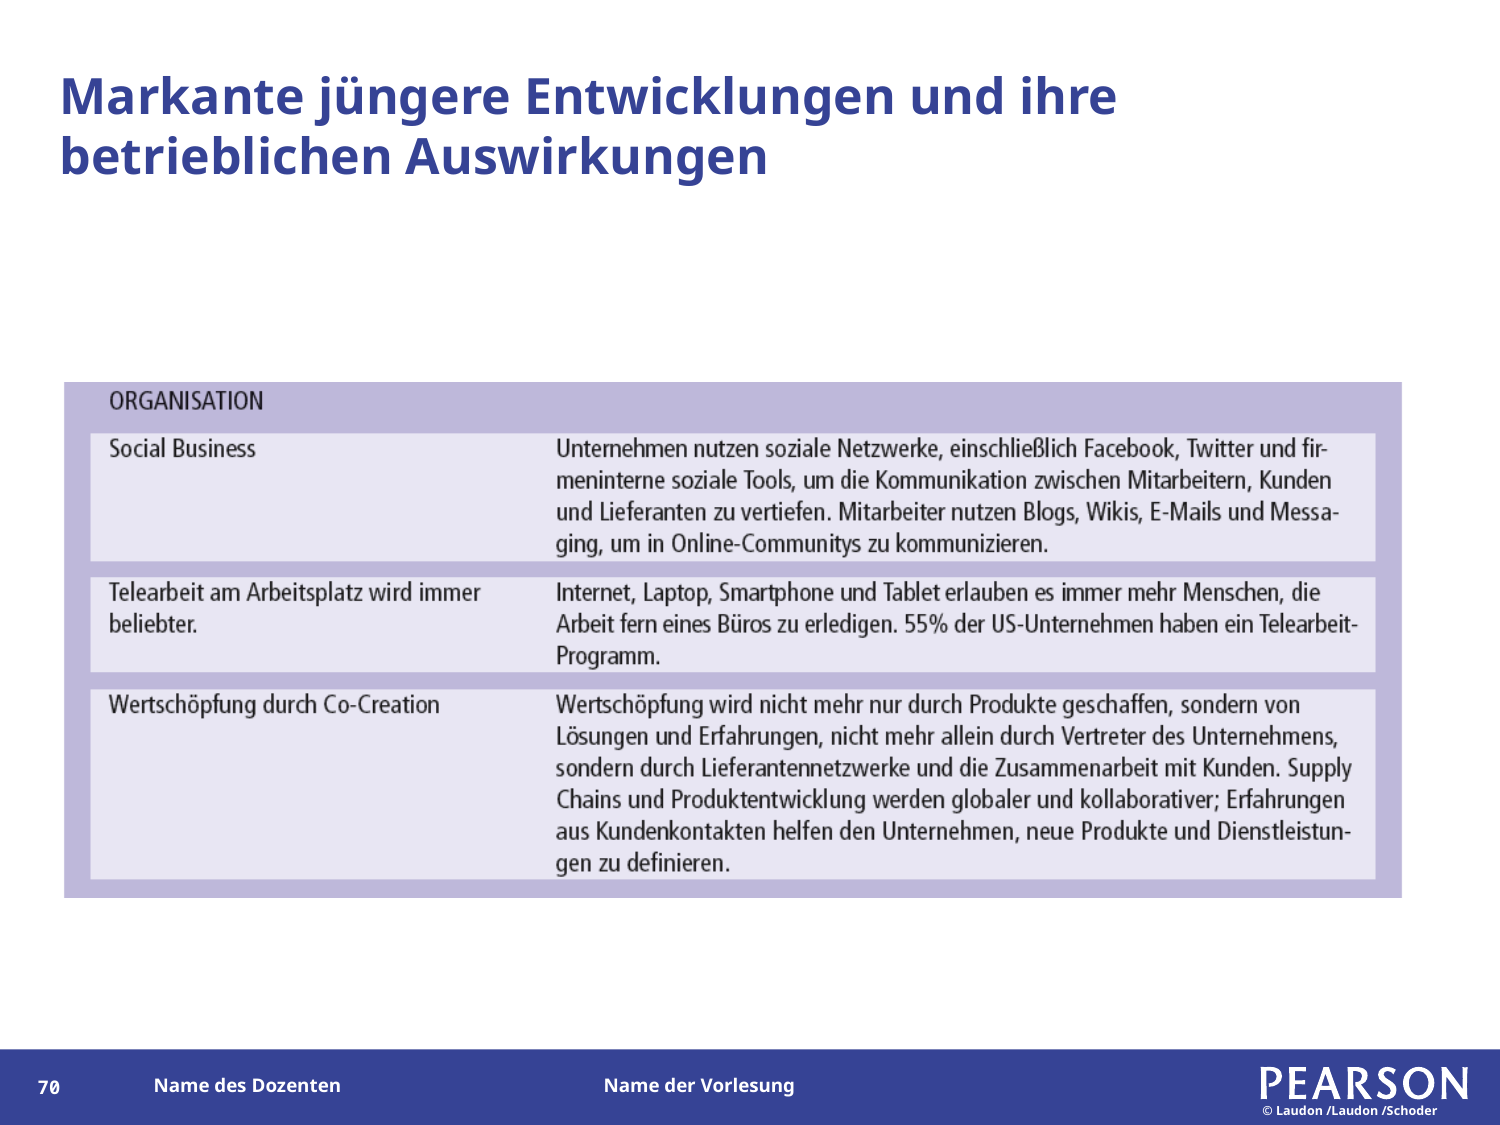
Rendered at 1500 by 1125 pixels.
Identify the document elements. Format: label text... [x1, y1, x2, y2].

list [59, 382, 1411, 899]
slide_number 69 [22, 1067, 136, 1098]
title Markante jüngere Entwicklungen und ihre betrieblichen Auswirkungen [59, 64, 1410, 213]
